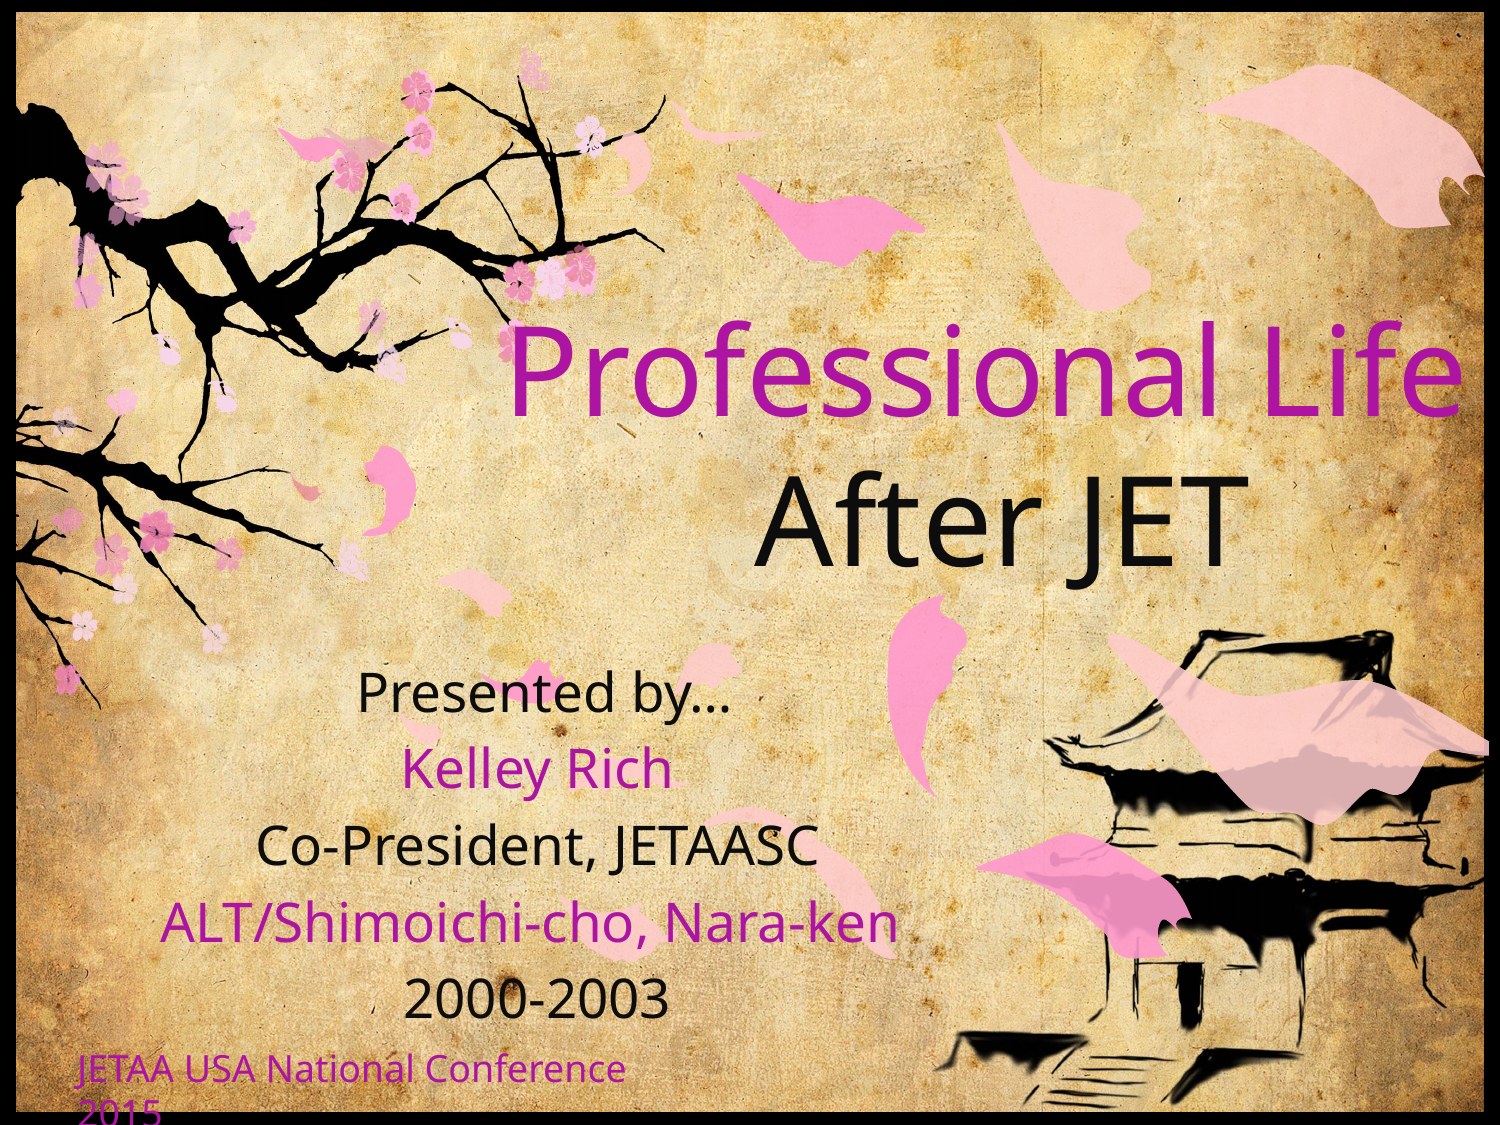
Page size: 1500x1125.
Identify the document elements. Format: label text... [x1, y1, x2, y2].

text_box JETAA USA National Conference 2015 [62, 1037, 738, 1125]
picture [16, 12, 1484, 1112]
subtitle Presented by… Kelley Rich Co-President, JETAASC ALT/Shimoichi-cho, Nara-ken 2000-2003 [24, 650, 1050, 1038]
title Professional Life After JET [467, 321, 1500, 563]
